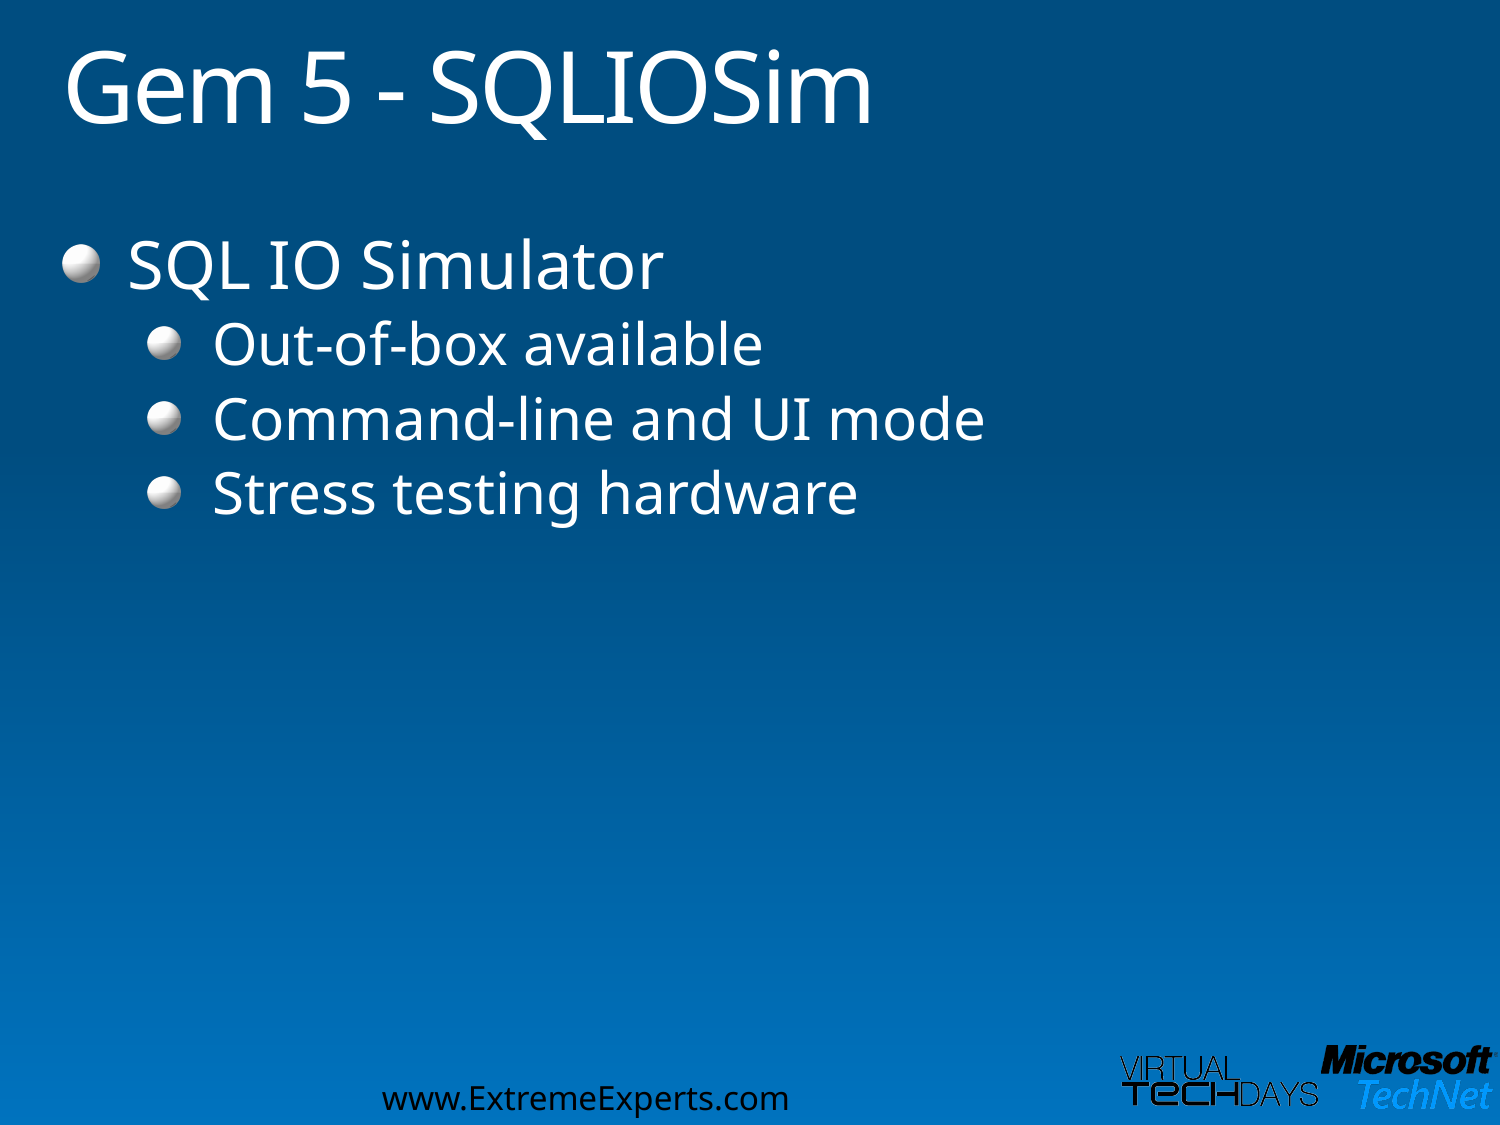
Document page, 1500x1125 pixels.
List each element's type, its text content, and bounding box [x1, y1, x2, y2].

picture [62, 244, 100, 283]
list SQL IO Simulator Out-of-box available Command-line and UI mode Stress testing hardware [62, 231, 1438, 616]
title Gem 5 - SQLIOSim [62, 37, 1438, 147]
picture [147, 476, 181, 509]
picture [1116, 1047, 1319, 1116]
picture [147, 326, 181, 360]
picture [1321, 1045, 1498, 1109]
picture [147, 401, 181, 435]
